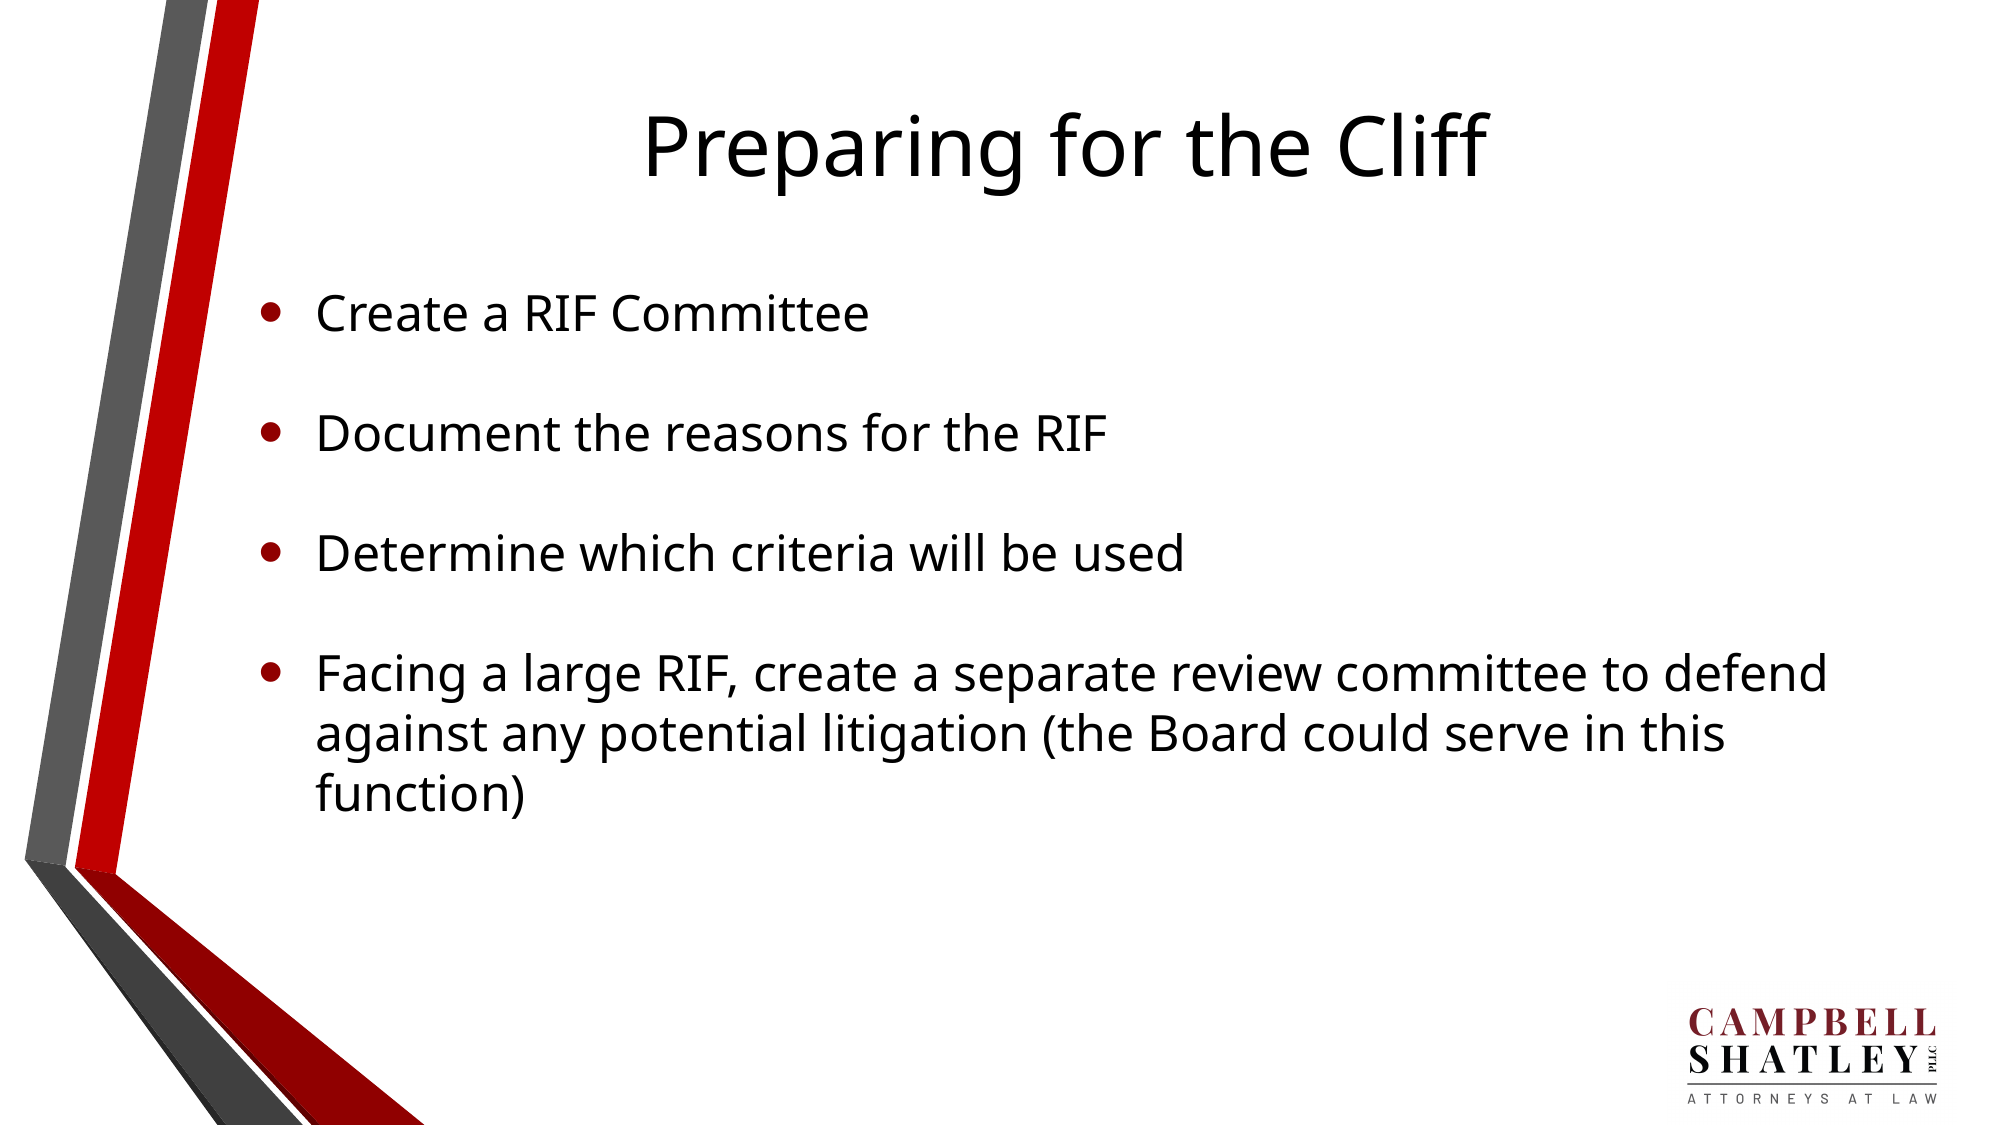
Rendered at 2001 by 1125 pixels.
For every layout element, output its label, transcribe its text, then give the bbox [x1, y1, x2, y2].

list Create a RIF Committee Document the reasons for the RIF Determine which criteria will be used Facing a large RIF, create a separate review committee to defend against any potential litigation (the Board could serve in this function) [243, 273, 1887, 982]
picture [1667, 981, 1957, 1125]
title Preparing for the Cliff [243, 63, 1887, 224]
